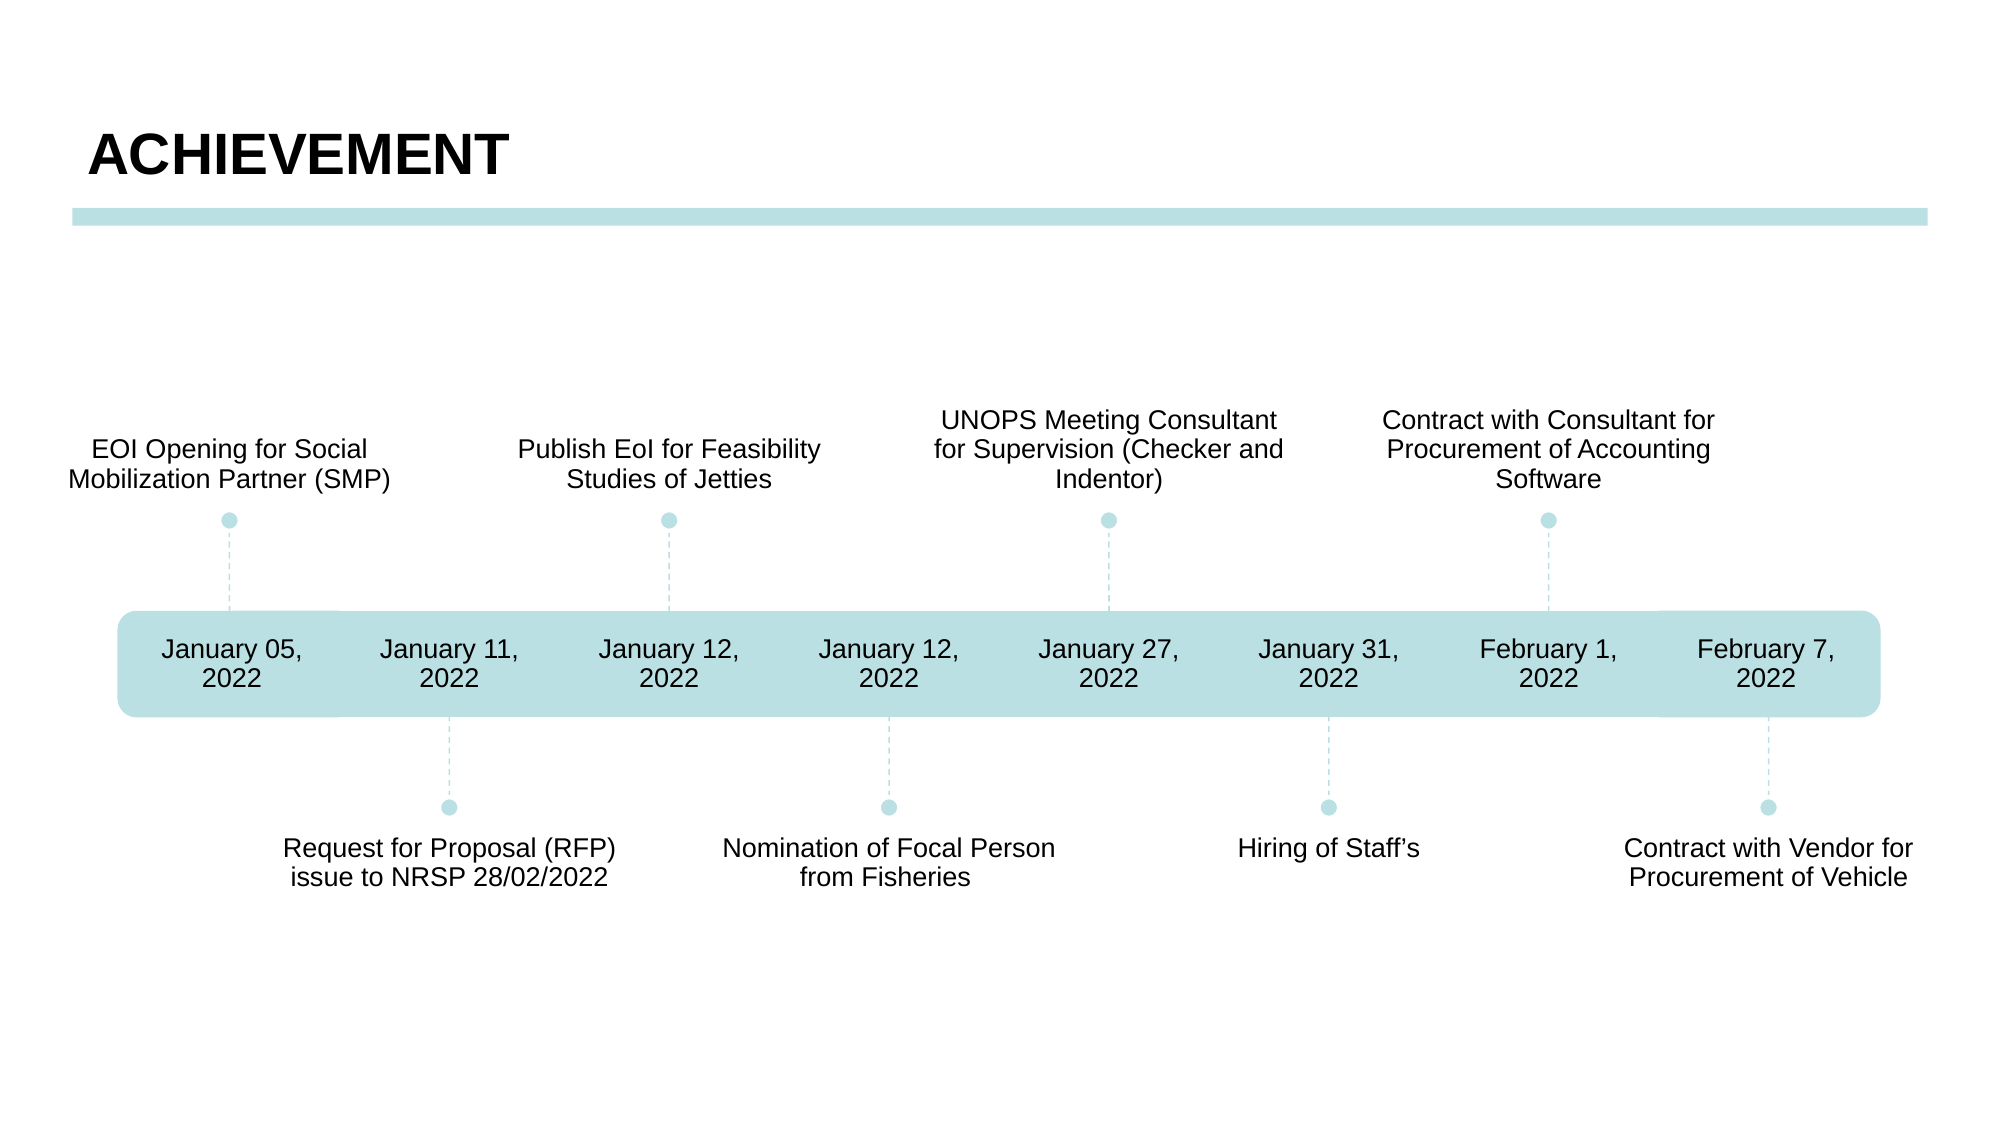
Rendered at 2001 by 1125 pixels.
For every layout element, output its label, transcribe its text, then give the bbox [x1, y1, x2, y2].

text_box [45, 151, 1953, 1125]
text_box ACHIEVEMENT [72, 108, 1196, 148]
